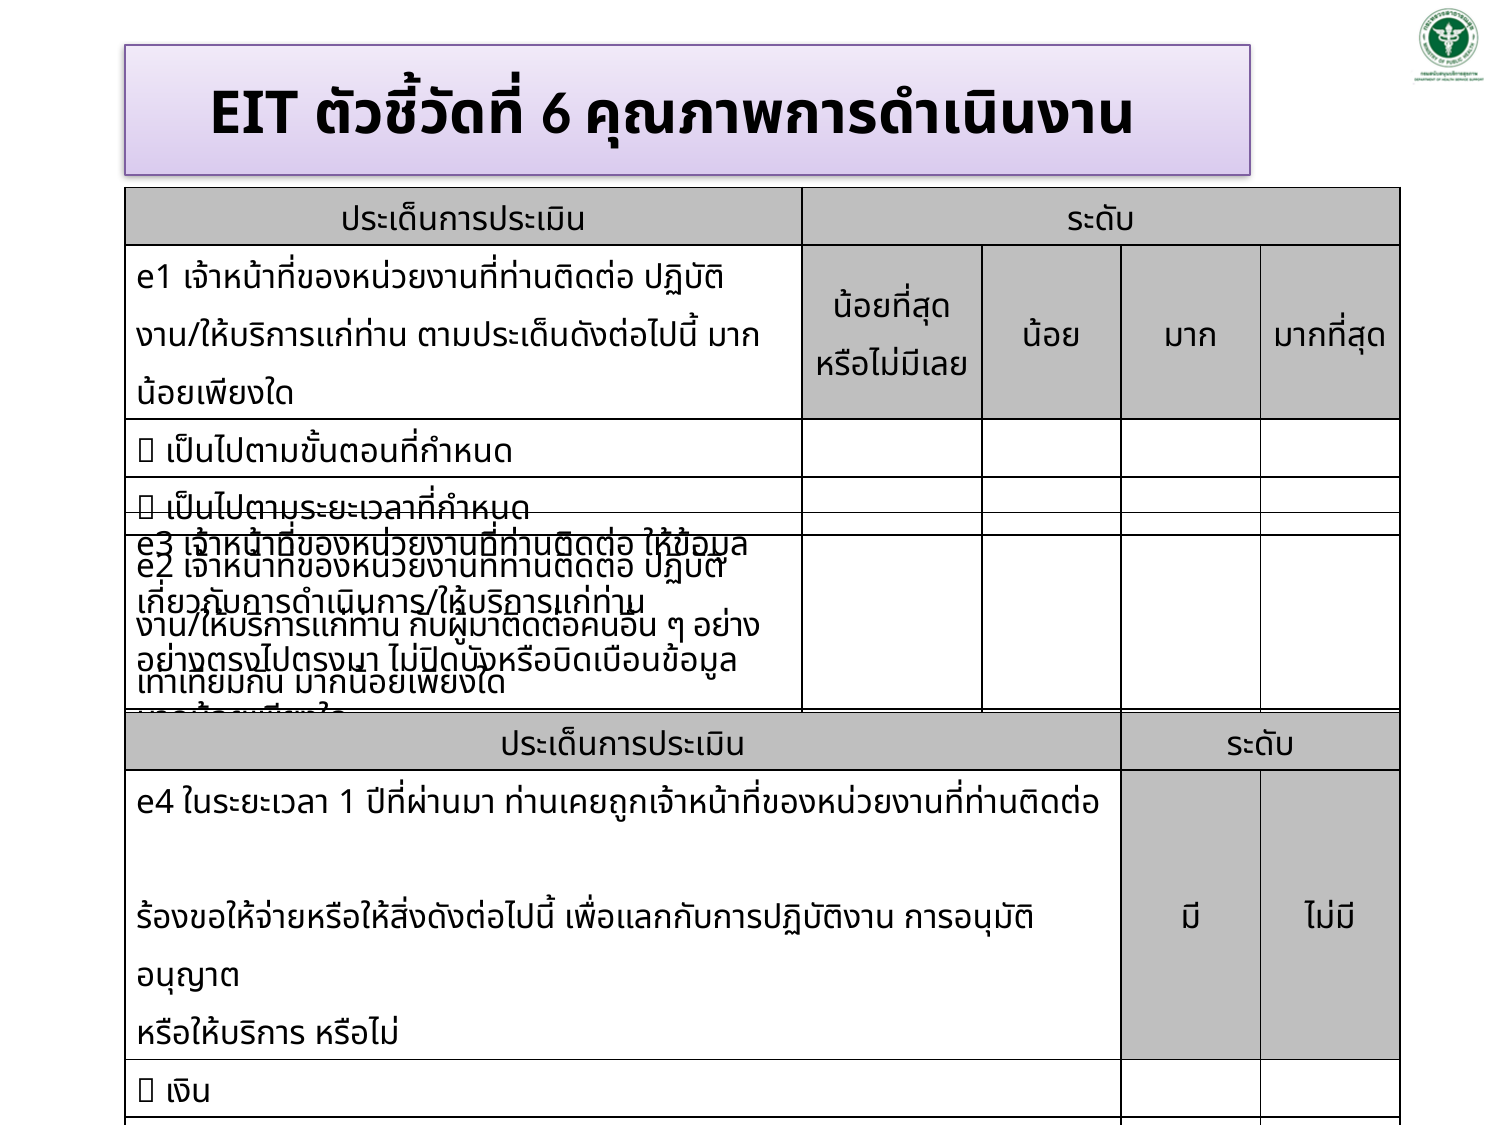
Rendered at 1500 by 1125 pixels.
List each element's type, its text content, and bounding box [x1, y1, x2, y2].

title EIT ตัวชี้วัดที่ 6 คุณภาพการดำเนินงาน [124, 44, 1251, 176]
table_cell [1261, 420, 1399, 476]
table_header [1261, 513, 1399, 712]
table_cell [803, 478, 981, 512]
table_cell น้อย [983, 246, 1120, 418]
table_cell [983, 478, 1120, 512]
table_cell มากที่สุด [1261, 246, 1399, 418]
table_header [803, 513, 981, 712]
table_cell มี [1122, 771, 1260, 1059]
table_cell [1122, 1060, 1260, 1116]
table_header ประเด็นการประเมิน [126, 188, 801, 244]
table_cell [983, 420, 1120, 476]
table_cell [1122, 420, 1260, 476]
table_header ระดับ [1122, 713, 1399, 769]
table_header ระดับ [803, 188, 1399, 244]
table_cell  เงิน [126, 1060, 1120, 1116]
table_cell  เป็นไปตามขั้นตอนที่กำหนด [126, 420, 801, 476]
table_header e3 เจ้าหน้าที่ของหน่วยงานที่ท่านติดต่อ ให้ข้อมูล เกี่ยวกับการดำเนินการ/ให้บริการแก่ท่าน อย่างตรงไปตรงมา ไม่ปิดบังหรือบิดเบือนข้อมูล มากน้อยเพียงใด [126, 513, 801, 712]
table_cell [1261, 478, 1399, 512]
table_cell  เป็นไปตามระยะเวลาที่กำหนด [126, 478, 801, 512]
table_cell e1 เจ้าหน้าที่ของหน่วยงานที่ท่านติดต่อ ปฏิบัติงาน/ให้บริการแก่ท่าน ตามประเด็นดังต่อไปนี้ มากน้อยเพียงใด [126, 246, 801, 418]
table_cell น้อยที่สุดหรือไม่มีเลย [803, 246, 981, 418]
table_cell มาก [1122, 246, 1260, 418]
table_cell [803, 420, 981, 476]
table_header ประเด็นการประเมิน [126, 713, 1120, 769]
table_header [983, 513, 1120, 712]
table_cell [1122, 478, 1260, 512]
table_cell ไม่มี [1261, 771, 1399, 1059]
table_cell [1122, 1118, 1260, 1125]
table_cell e4 ในระยะเวลา 1 ปีที่ผ่านมา ท่านเคยถูกเจ้าหน้าที่ของหน่วยงานที่ท่านติดต่อ ร้องขอให้จ่ายหรือให้สิ่งดังต่อไปนี้ เพื่อแลกกับการปฏิบัติงาน การอนุมัติ อนุญาต หรือให้บริการ หรือไม่ [126, 771, 1120, 1059]
table_cell [1261, 1118, 1399, 1125]
table_cell [1261, 1060, 1399, 1116]
table_header [1122, 513, 1260, 712]
table_cell  ทรัพย์สิน [126, 1118, 1120, 1125]
picture [1398, 0, 1499, 101]
